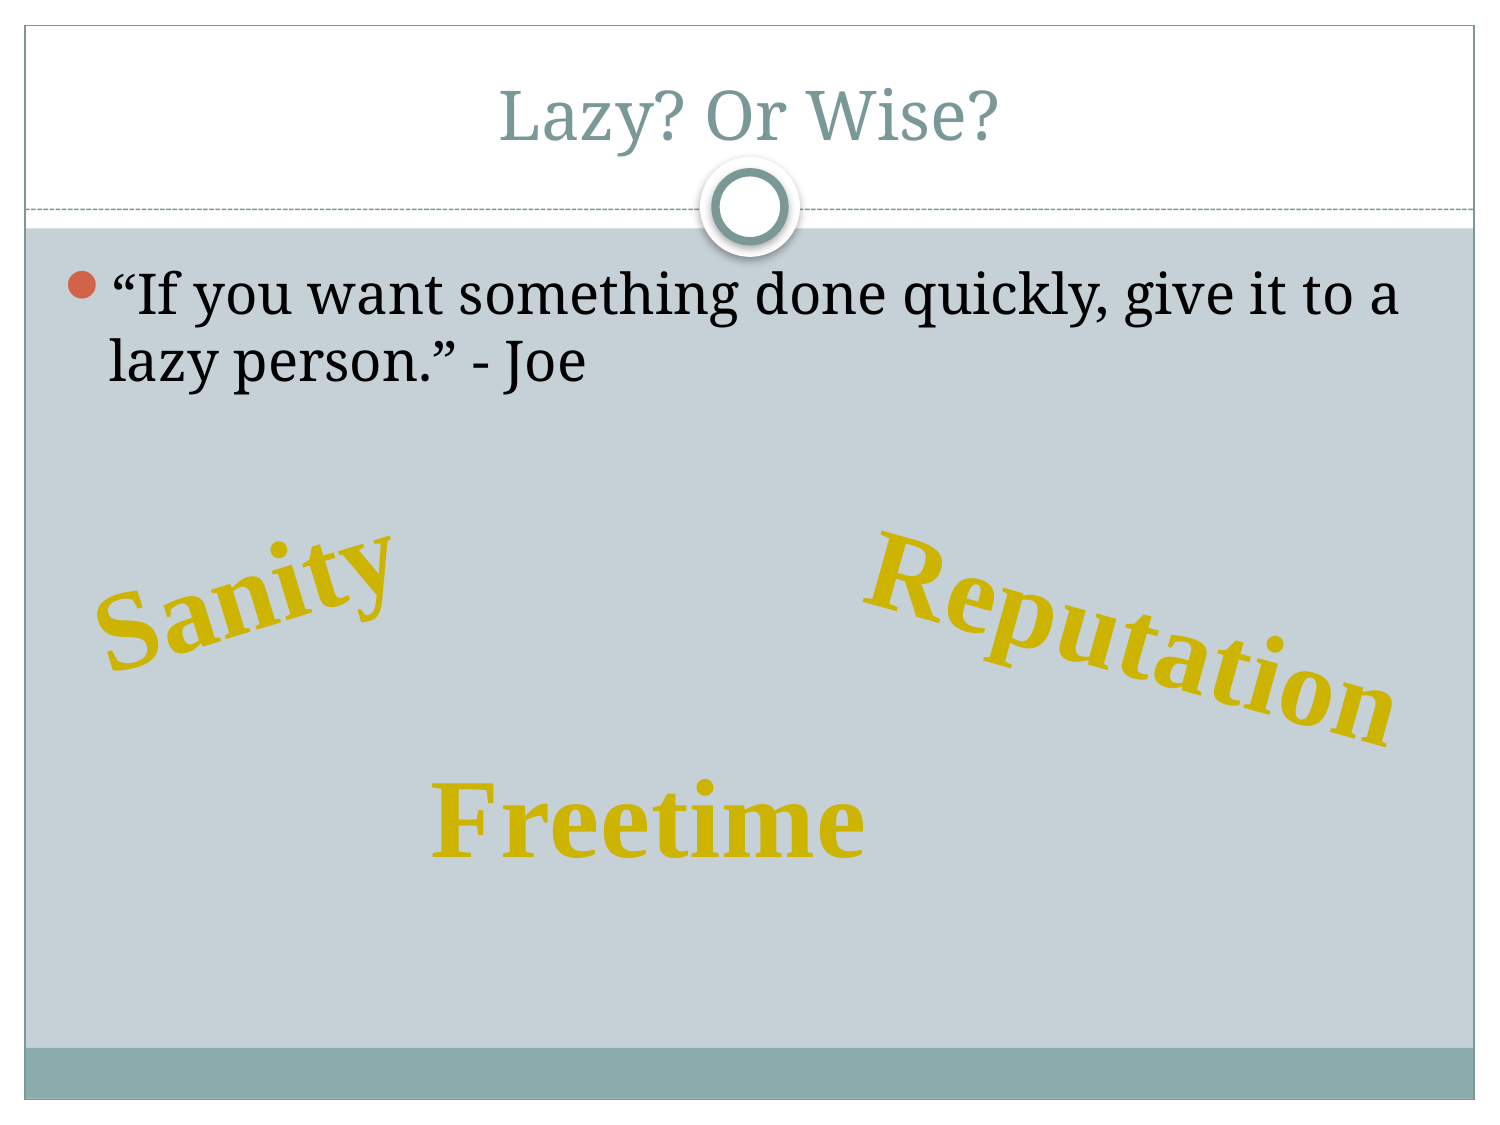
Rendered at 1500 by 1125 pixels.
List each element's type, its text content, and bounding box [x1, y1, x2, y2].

list “If you want something done quickly, give it to a lazy person.” - Joe [49, 250, 1445, 1001]
text_box Reputation [812, 474, 1460, 790]
text_box Sanity [50, 462, 439, 712]
text_box Freetime [412, 737, 886, 888]
title Lazy? Or Wise? [49, 37, 1450, 162]
